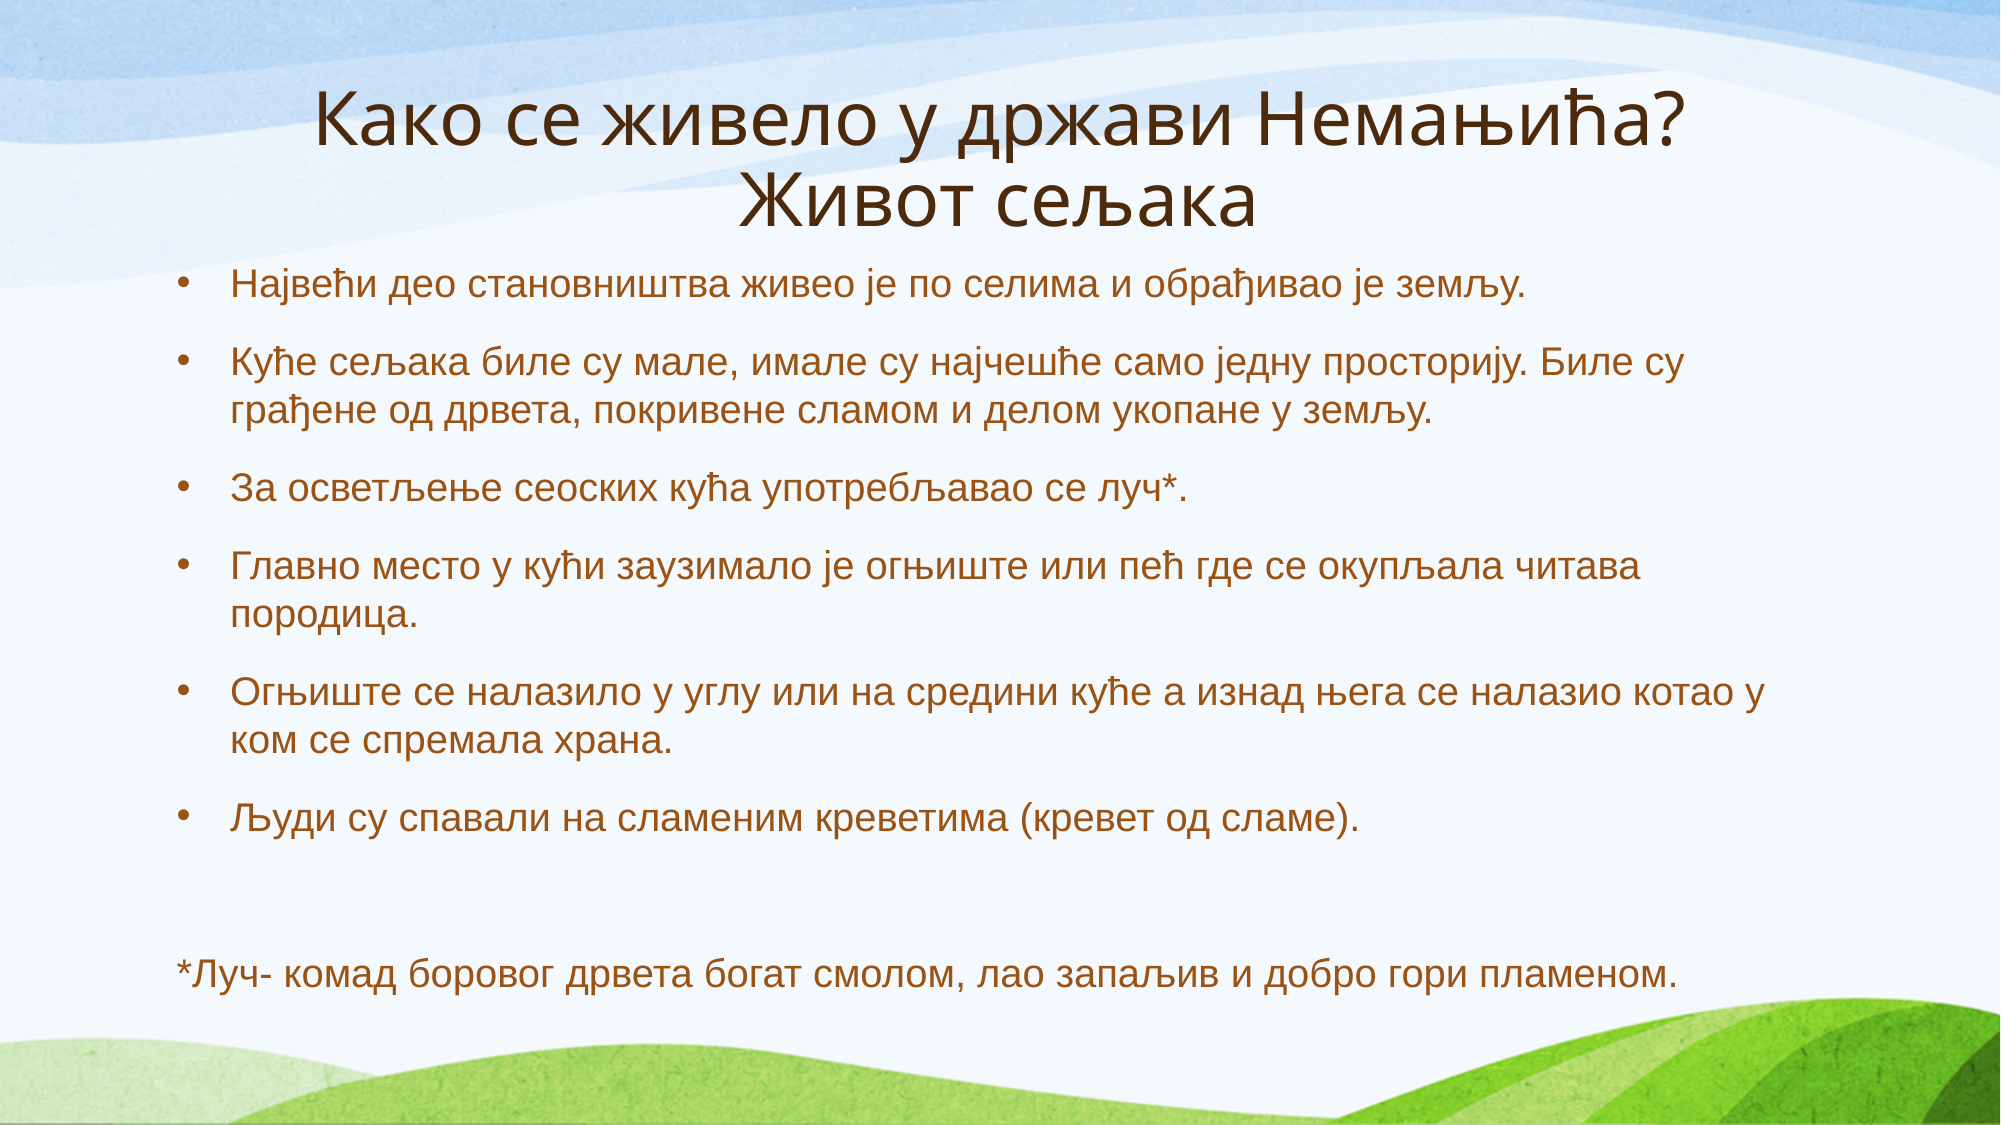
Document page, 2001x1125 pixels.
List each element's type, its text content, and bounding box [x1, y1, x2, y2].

list Највећи део становништва живео је по селима и обрађивао је земљу. Куће сељака биле су мале, имале су најчешће само једну просторију. Биле су грађене од дрвета, покривене сламом и делом укопане у земљу. За осветљење сеоских кућа употребљавао се луч*. Главно место у кући заузимало је огњиште или пећ где се окупљала читава породица. Огњиште се налазило у углу или на средини куће а изнад њега се налазио котао у ком се спремала храна. Људи су спавали на сламеним креветима (кревет од сламе). *Луч- комад боровог дрвета богат смолом, лао запаљив и добро гори пламеном. [161, 249, 1825, 1004]
picture [0, 0, 2001, 1125]
title Како се живело у држави Немањића? Живот сељака [174, 50, 1825, 249]
